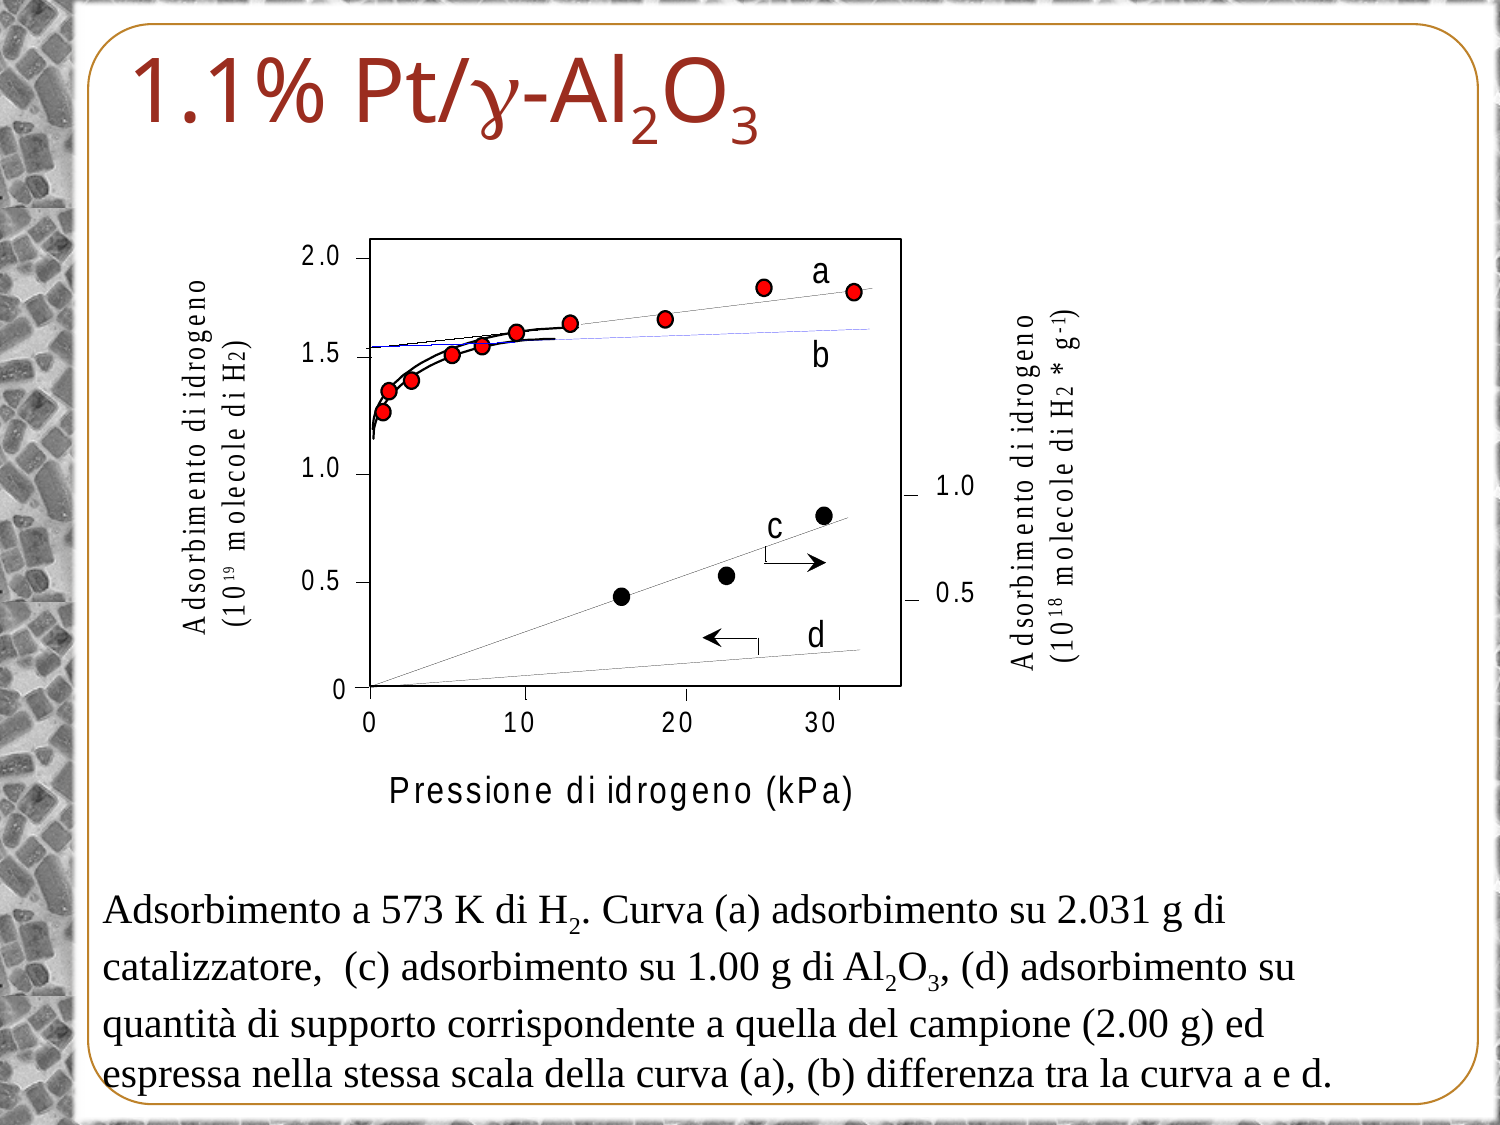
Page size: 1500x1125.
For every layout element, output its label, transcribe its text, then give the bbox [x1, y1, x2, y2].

title 1.1% Pt/g-Al2O3 [112, 0, 1388, 188]
picture [174, 237, 1093, 812]
text_box Adsorption [0, 0, 72, 1125]
text_box Adsorbimento a 573 K di H2. Curva (a) adsorbimento su 2.031 g di catalizzatore, (c) adsorbimento su 1.00 g di Al2O3, (d) adsorbimento su quantità di supporto corrispondente a quella del campione (2.00 g) ed espressa nella stessa scala della curva (a), (b) differenza tra la curva a e d. [87, 874, 1375, 1104]
